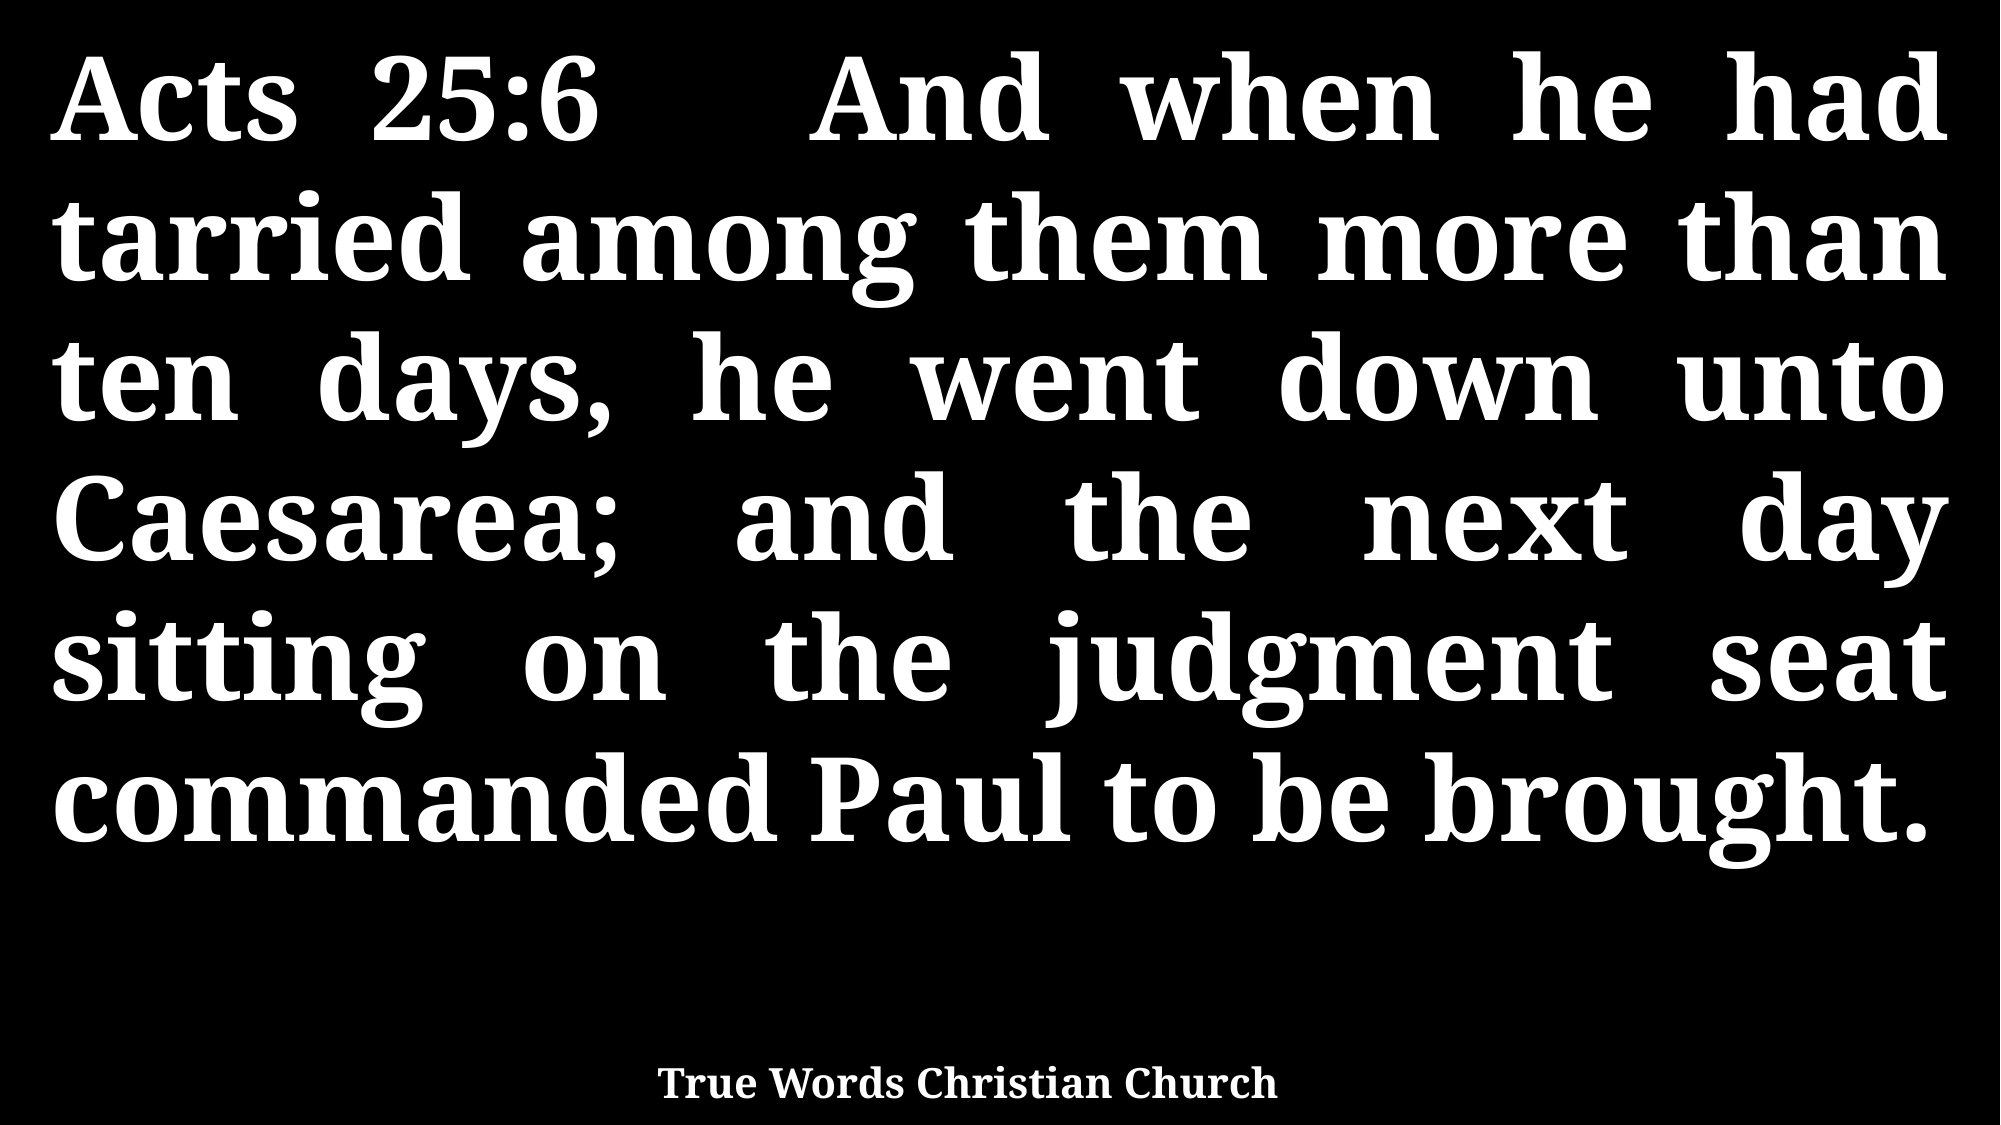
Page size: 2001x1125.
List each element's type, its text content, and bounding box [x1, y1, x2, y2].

text_box True Words Christian Church [642, 1049, 1294, 1114]
text_box Acts 25:6 And when he had tarried among them more than ten days, he went down unto Caesarea; and the next day sitting on the judgment seat commanded Paul to be brought. [35, 16, 1965, 872]
